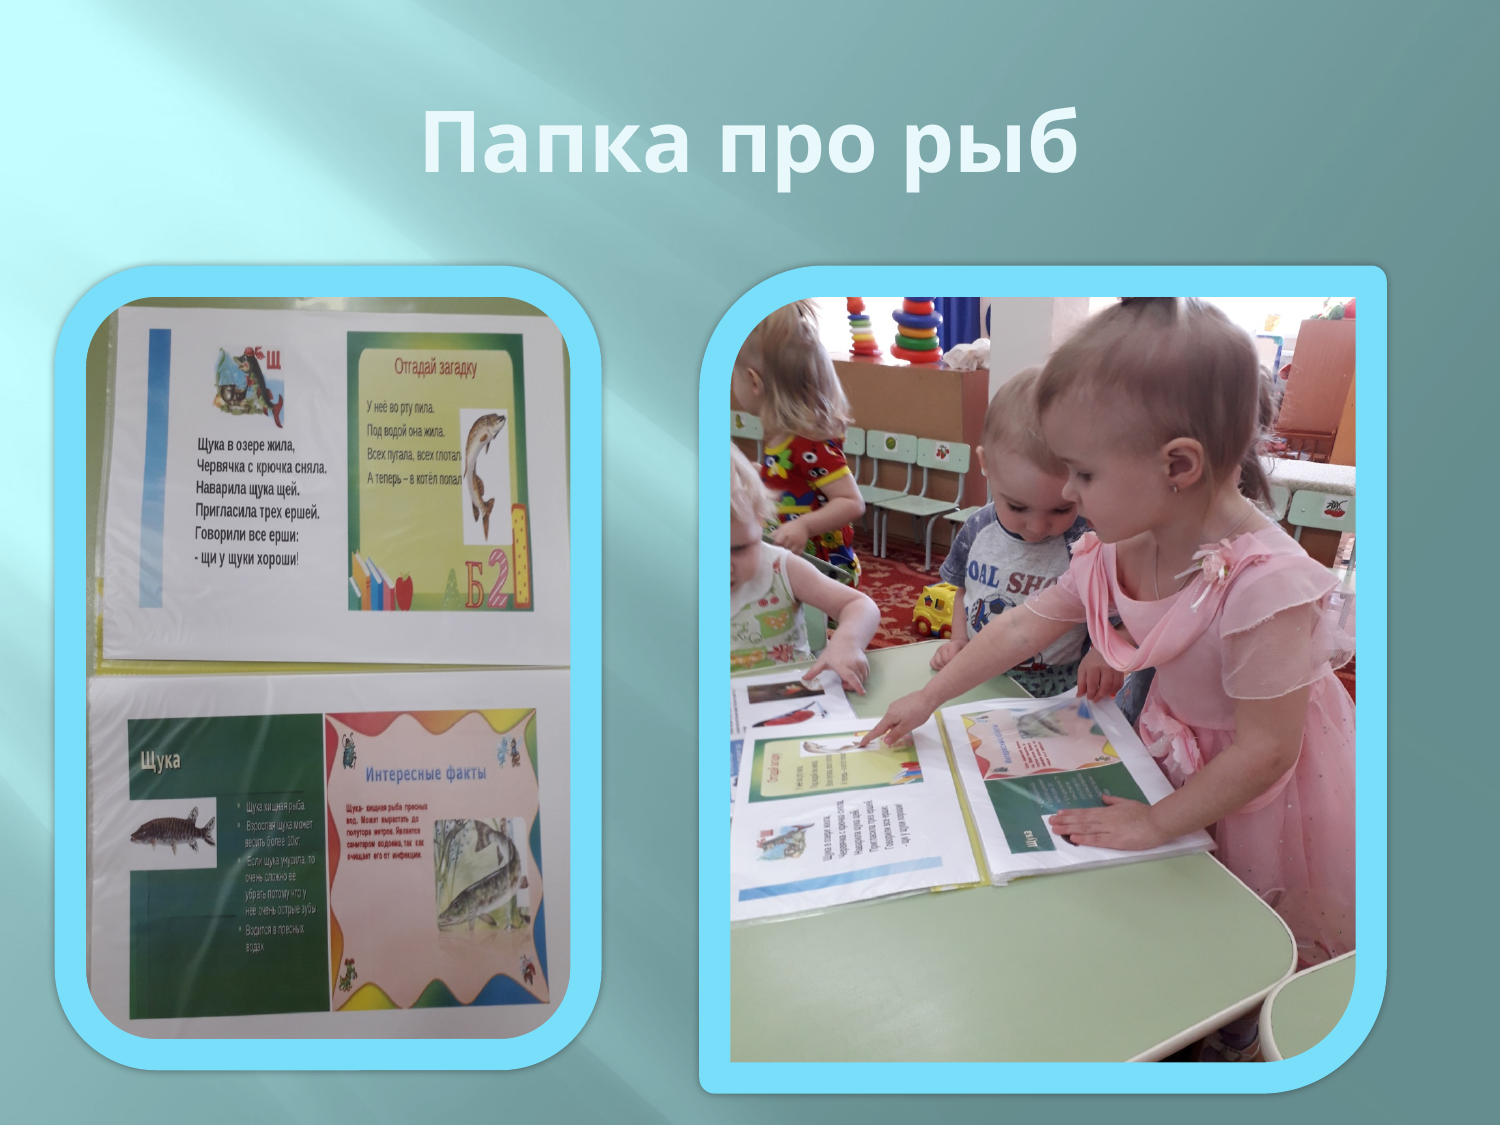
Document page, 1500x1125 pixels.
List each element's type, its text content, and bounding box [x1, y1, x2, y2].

title Папка про рыб [75, 45, 1425, 233]
picture [714, 280, 1372, 1079]
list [70, 280, 587, 1055]
